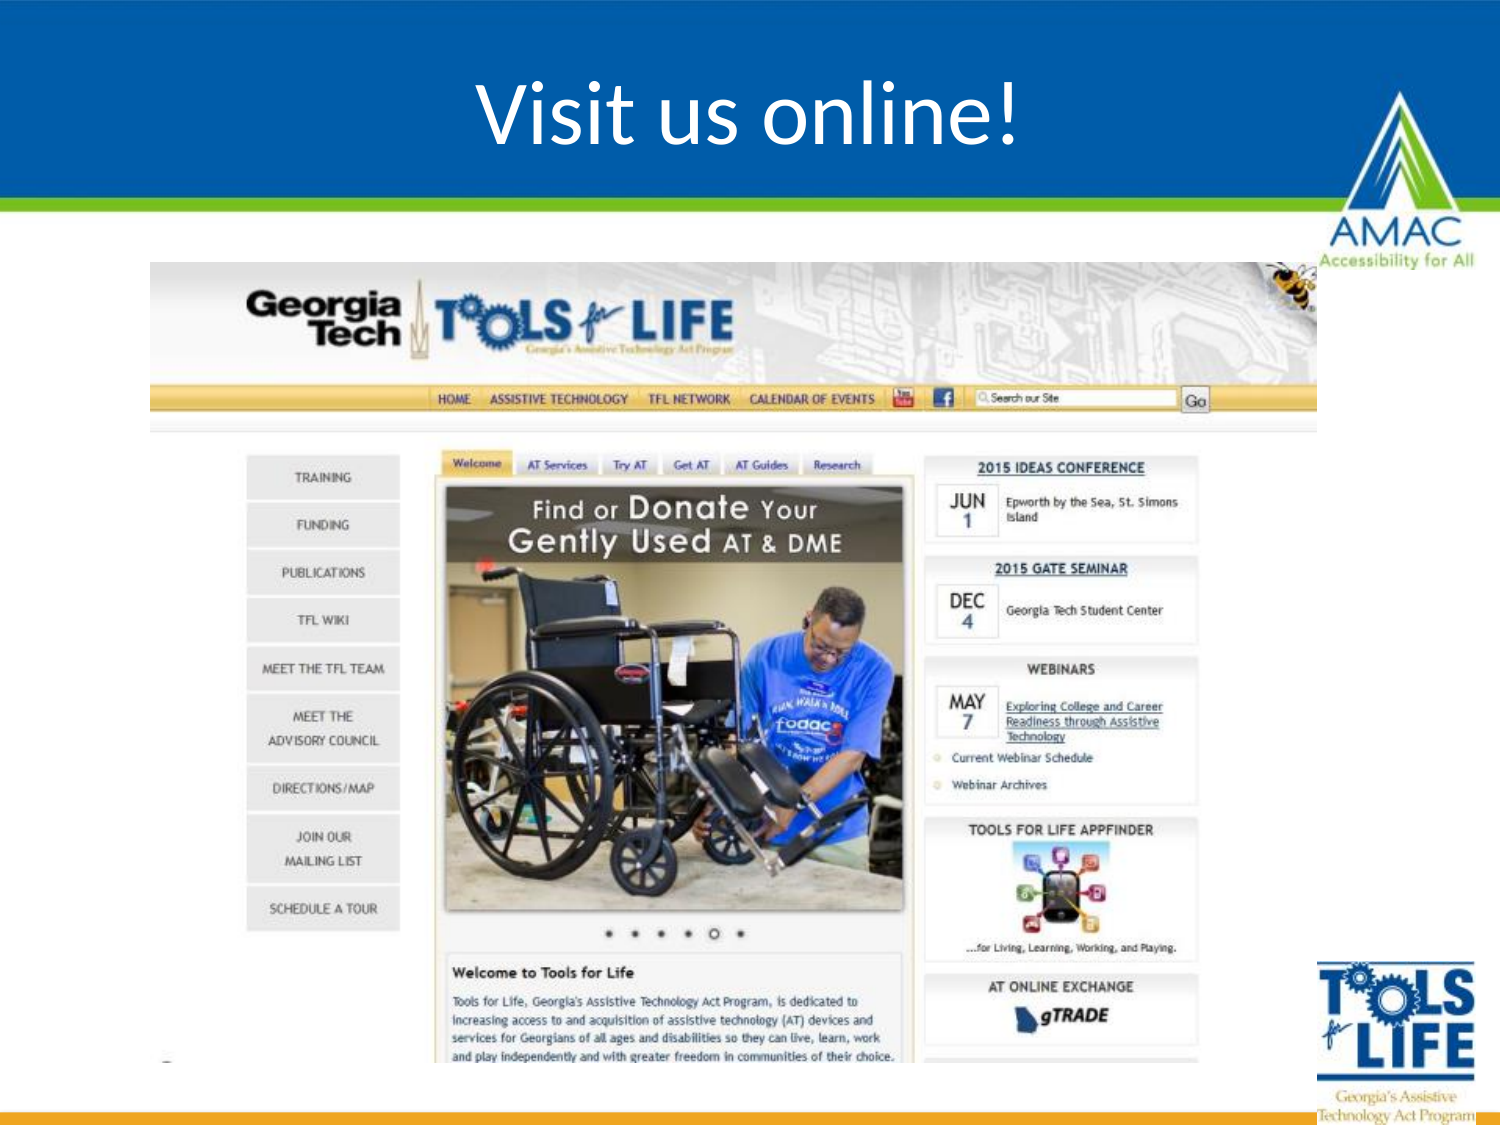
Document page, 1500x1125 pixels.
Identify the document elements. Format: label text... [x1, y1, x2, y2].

picture [1317, 961, 1476, 1125]
title Visit us online! [75, 45, 1425, 175]
picture [0, 0, 1500, 270]
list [149, 262, 1317, 1063]
